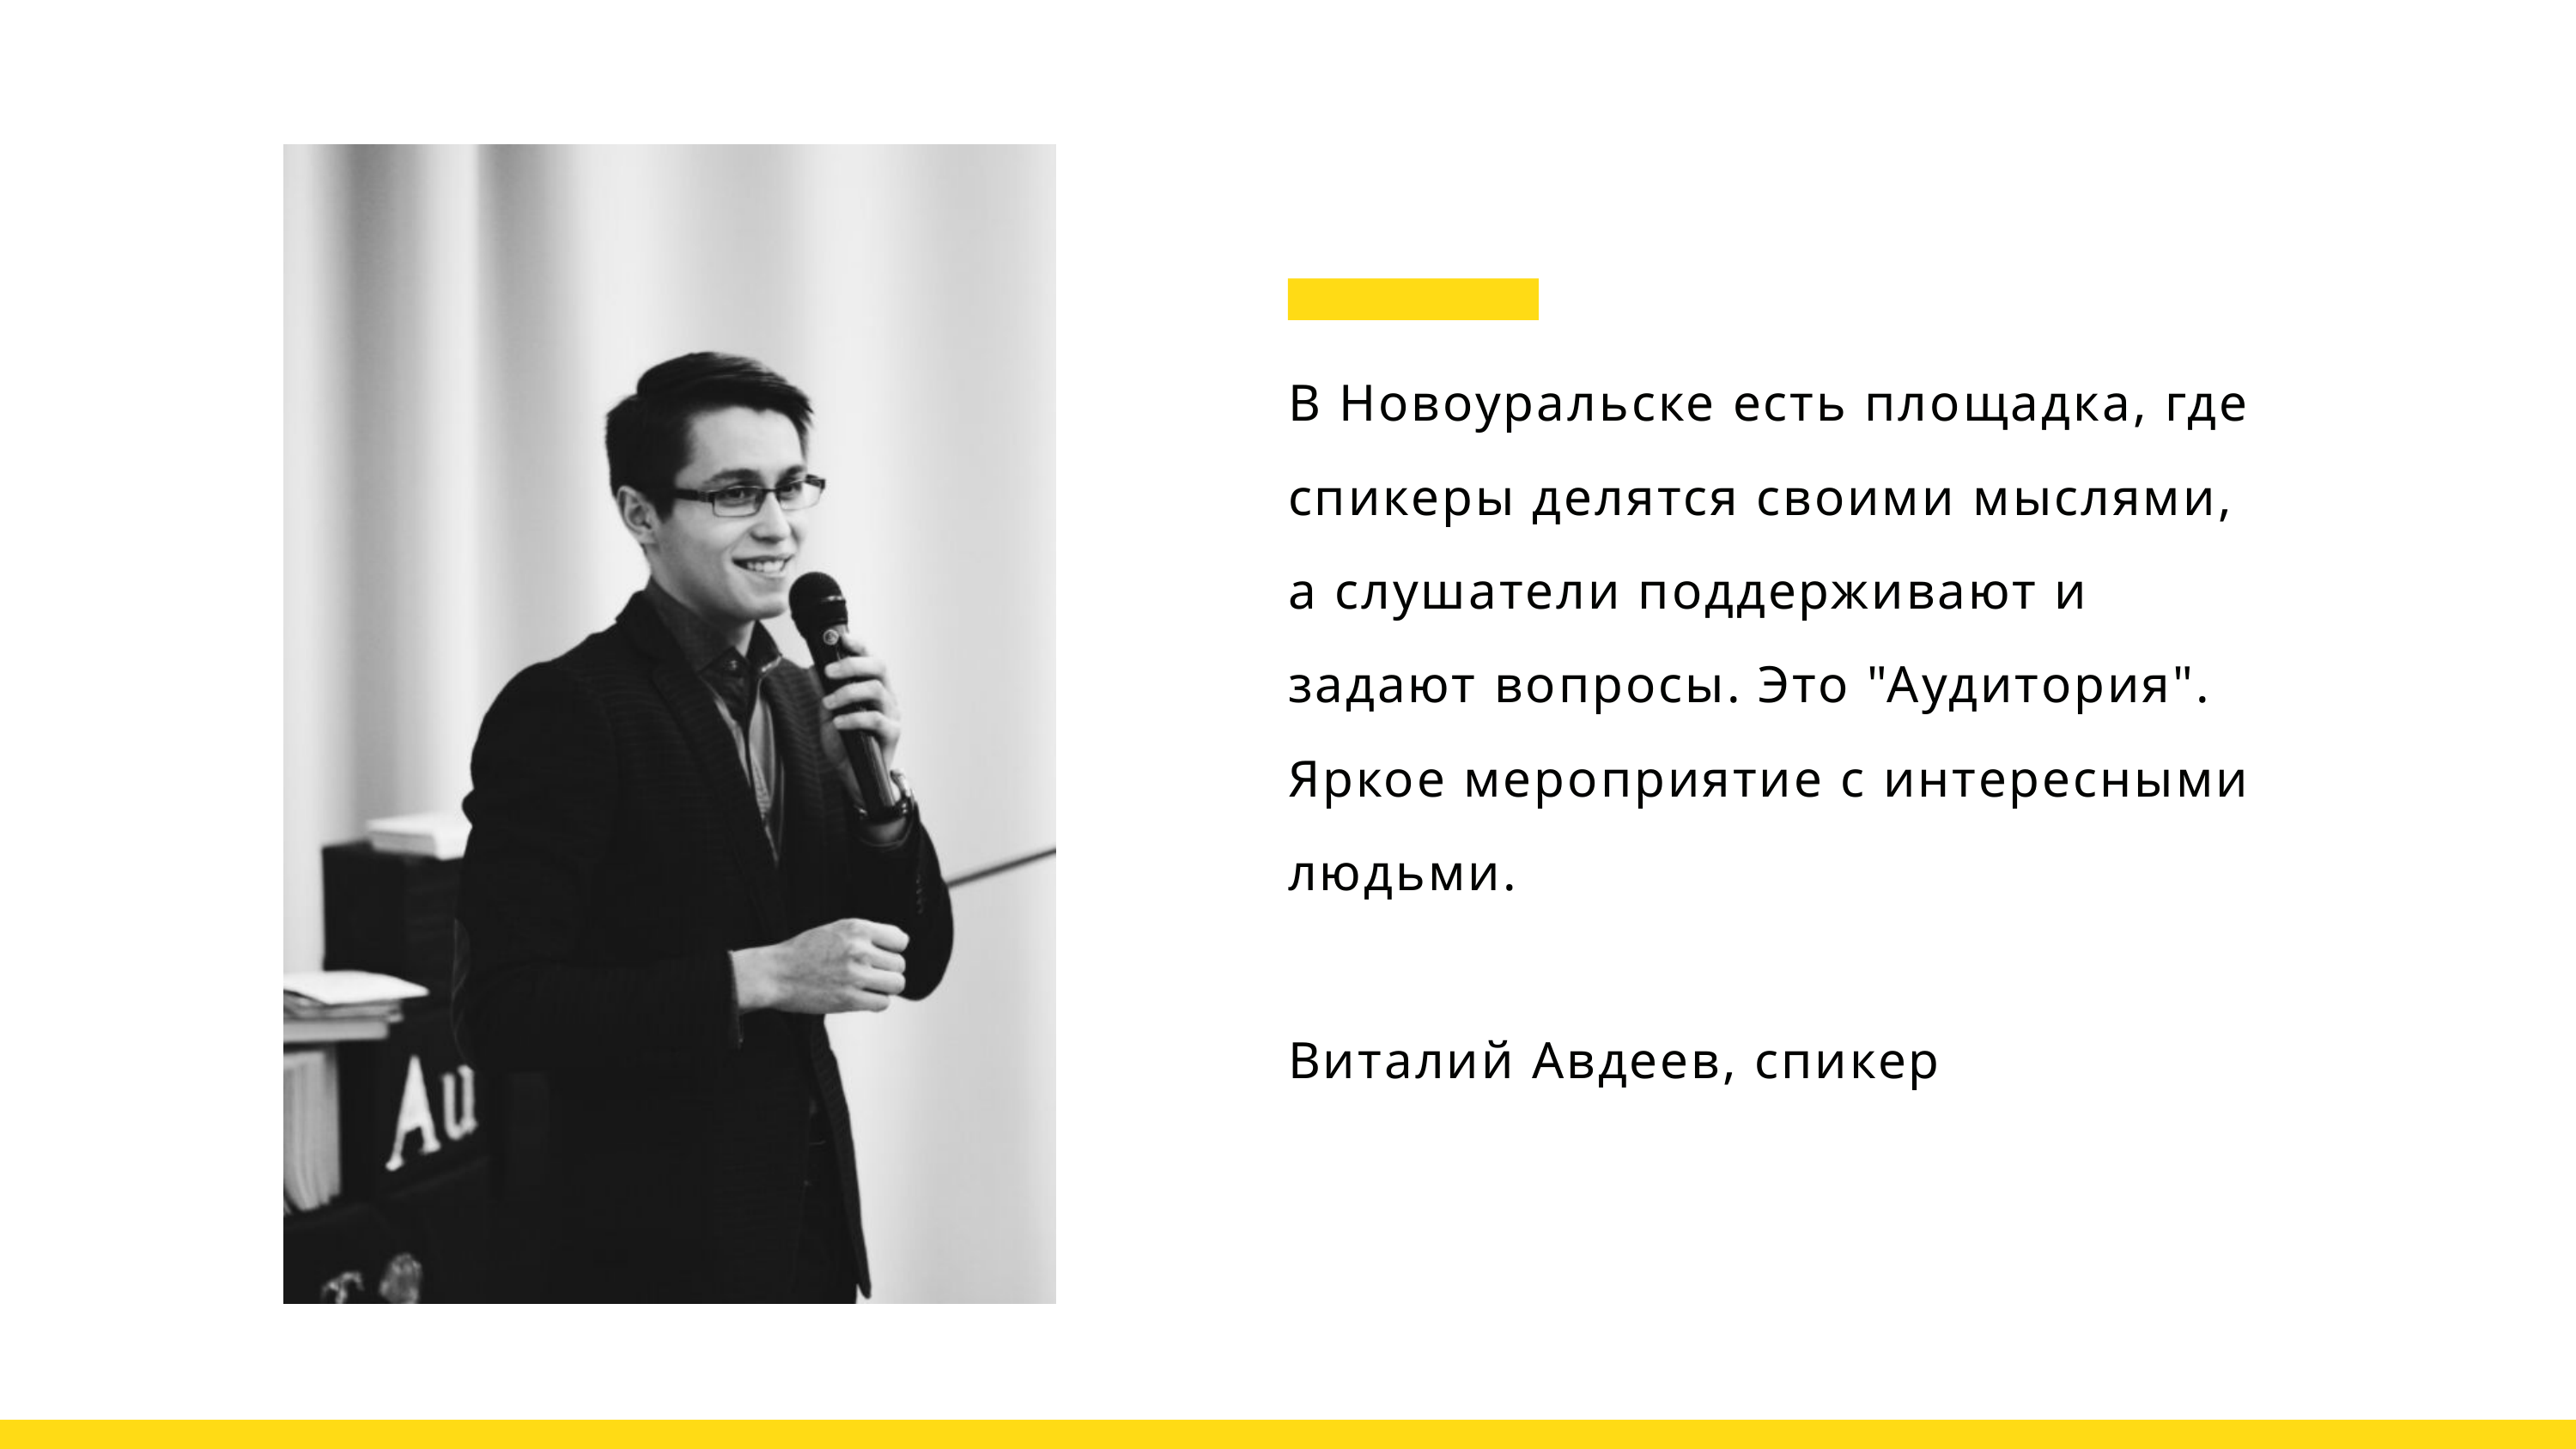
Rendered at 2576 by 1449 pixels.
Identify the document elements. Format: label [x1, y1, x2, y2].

text_box [0, 1419, 2576, 1449]
picture [283, 144, 1056, 1305]
text_box [1287, 278, 2268, 1189]
